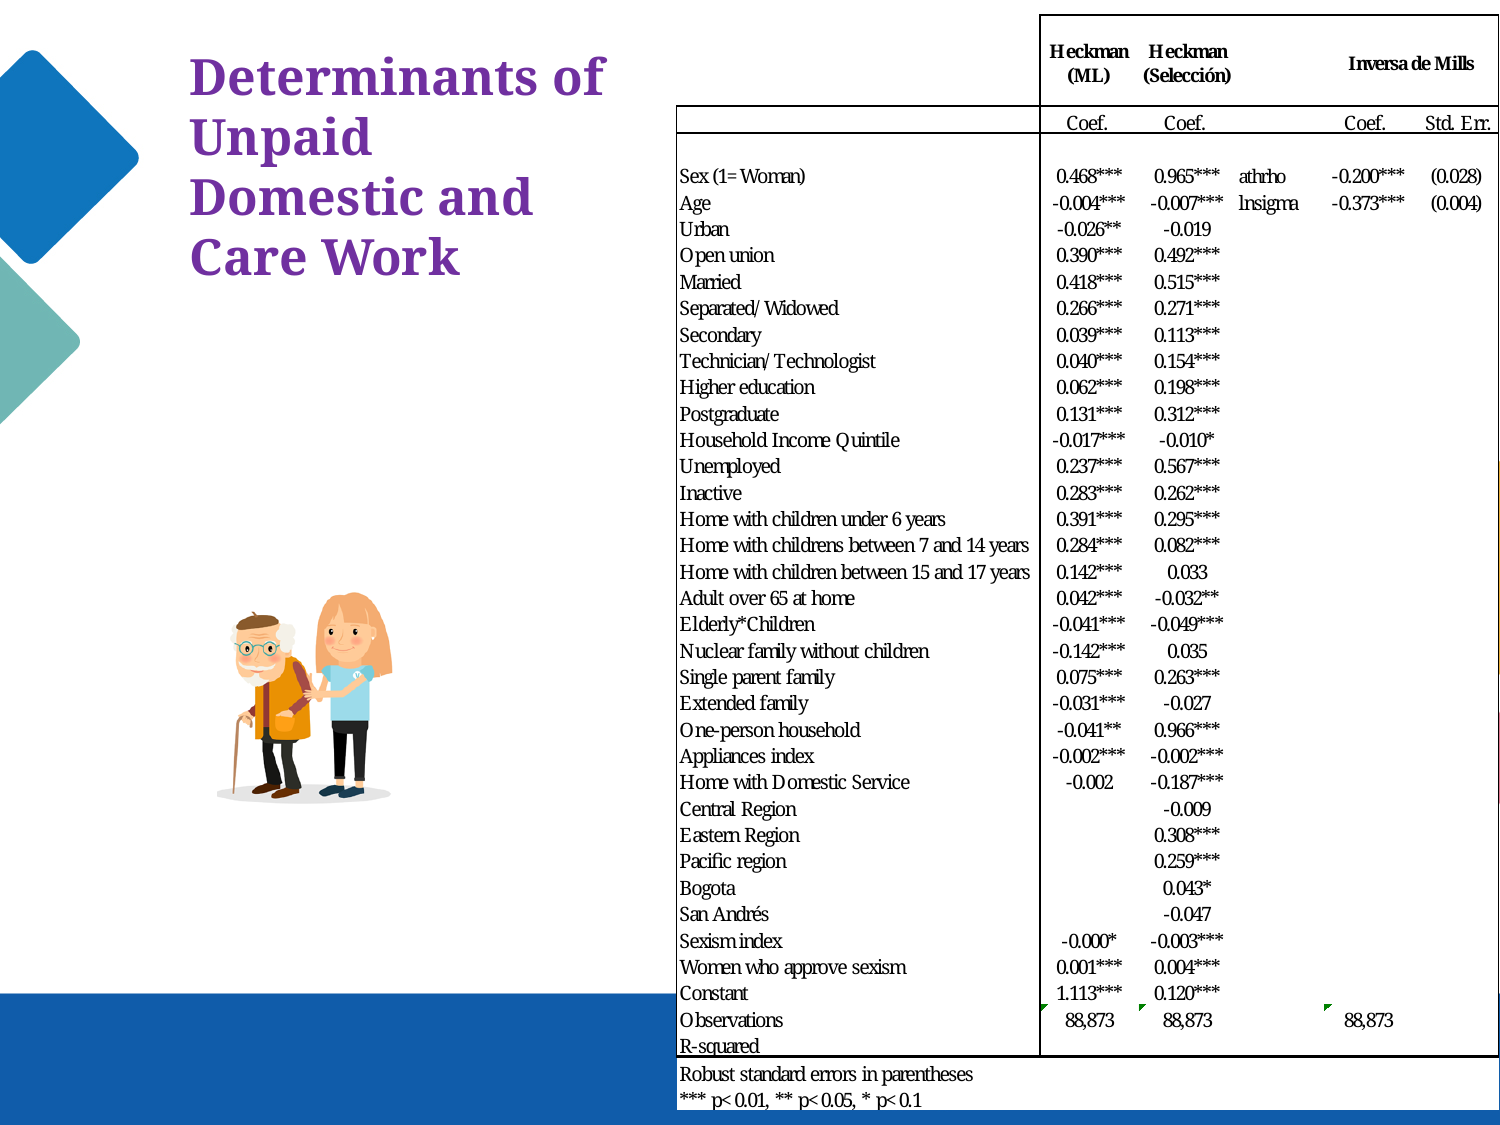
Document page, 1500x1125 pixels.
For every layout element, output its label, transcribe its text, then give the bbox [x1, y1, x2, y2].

picture [0, 0, 1500, 1125]
text_box Determinants of Unpaid Domestic and Care Work [175, 37, 628, 293]
